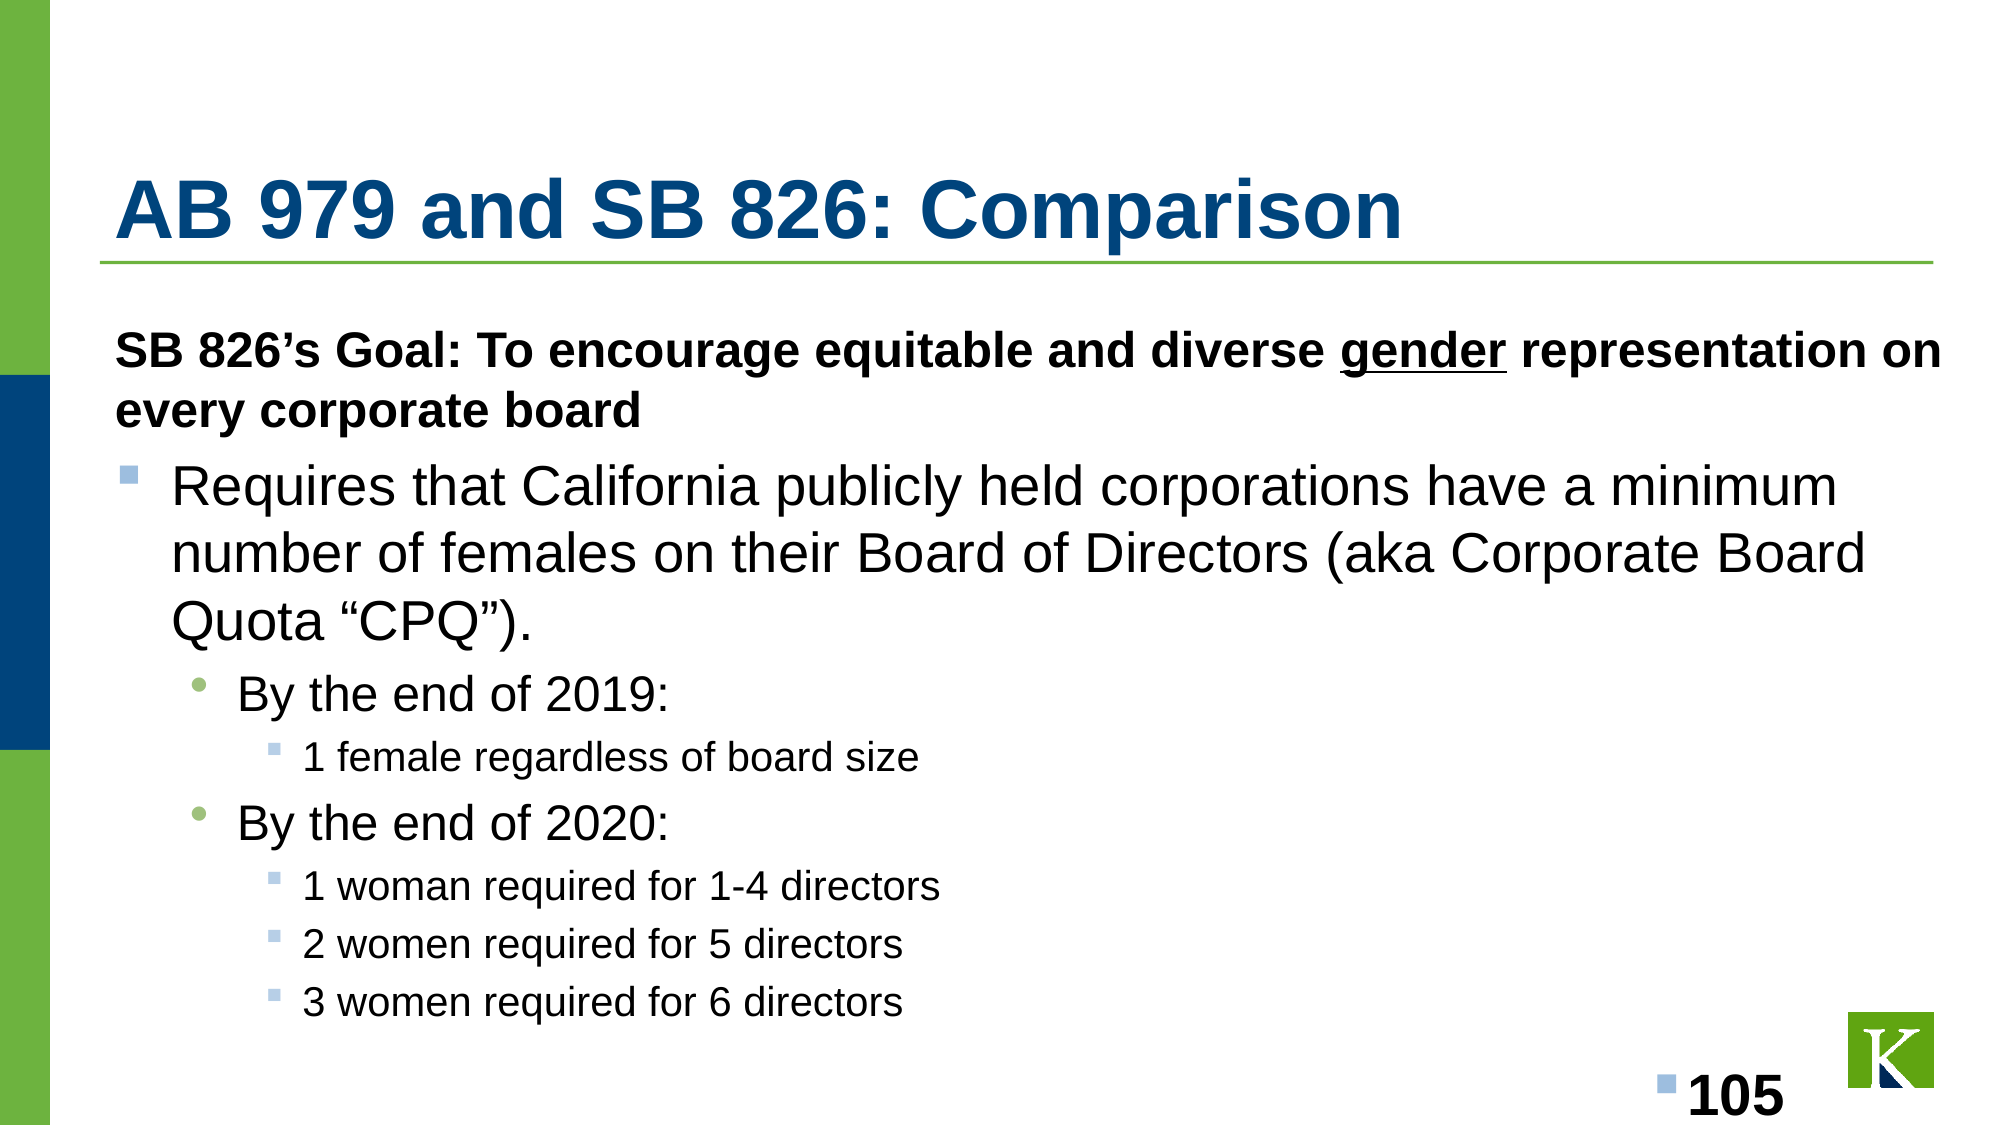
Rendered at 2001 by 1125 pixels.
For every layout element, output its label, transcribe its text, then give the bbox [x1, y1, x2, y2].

title AB 979 and SB 826: Comparison [99, 75, 1934, 263]
picture [1848, 1081, 1934, 1088]
list SB 826’s Goal: To encourage equitable and diverse gender representation on every corporate board Requires that California publicly held corporations have a minimum number of females on their Board of Directors (aka Corporate Board Quota “CPQ”). By the end of 2019: 1 female regardless of board size By the end of 2020: 1 woman required for 1-4 directors 2 women required for 5 directors 3 women required for 6 directors [99, 310, 1964, 1081]
slide_number 105 [1400, 1050, 1800, 1125]
